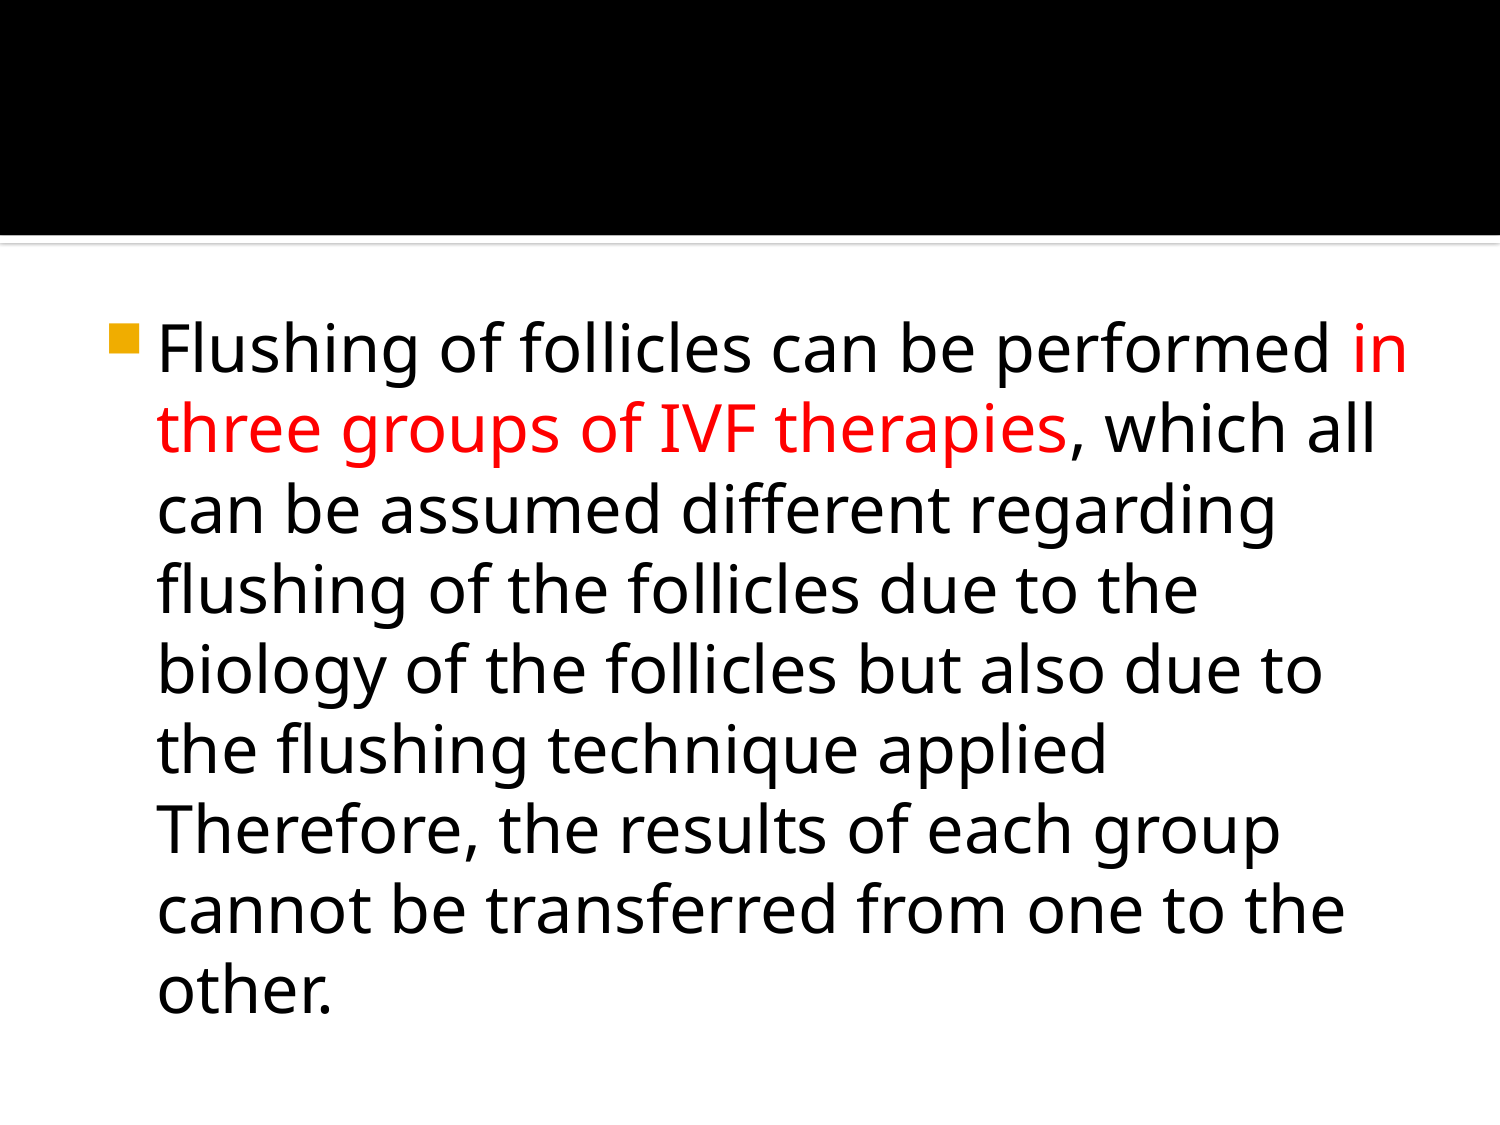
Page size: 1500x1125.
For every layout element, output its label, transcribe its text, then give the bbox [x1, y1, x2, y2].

list Flushing of follicles can be performed in three groups of IVF therapies, which all can be assumed different regarding flushing of the follicles due to the biology of the follicles but also due to the flushing technique applied Therefore, the results of each group cannot be transferred from one to the other. [75, 291, 1425, 1050]
